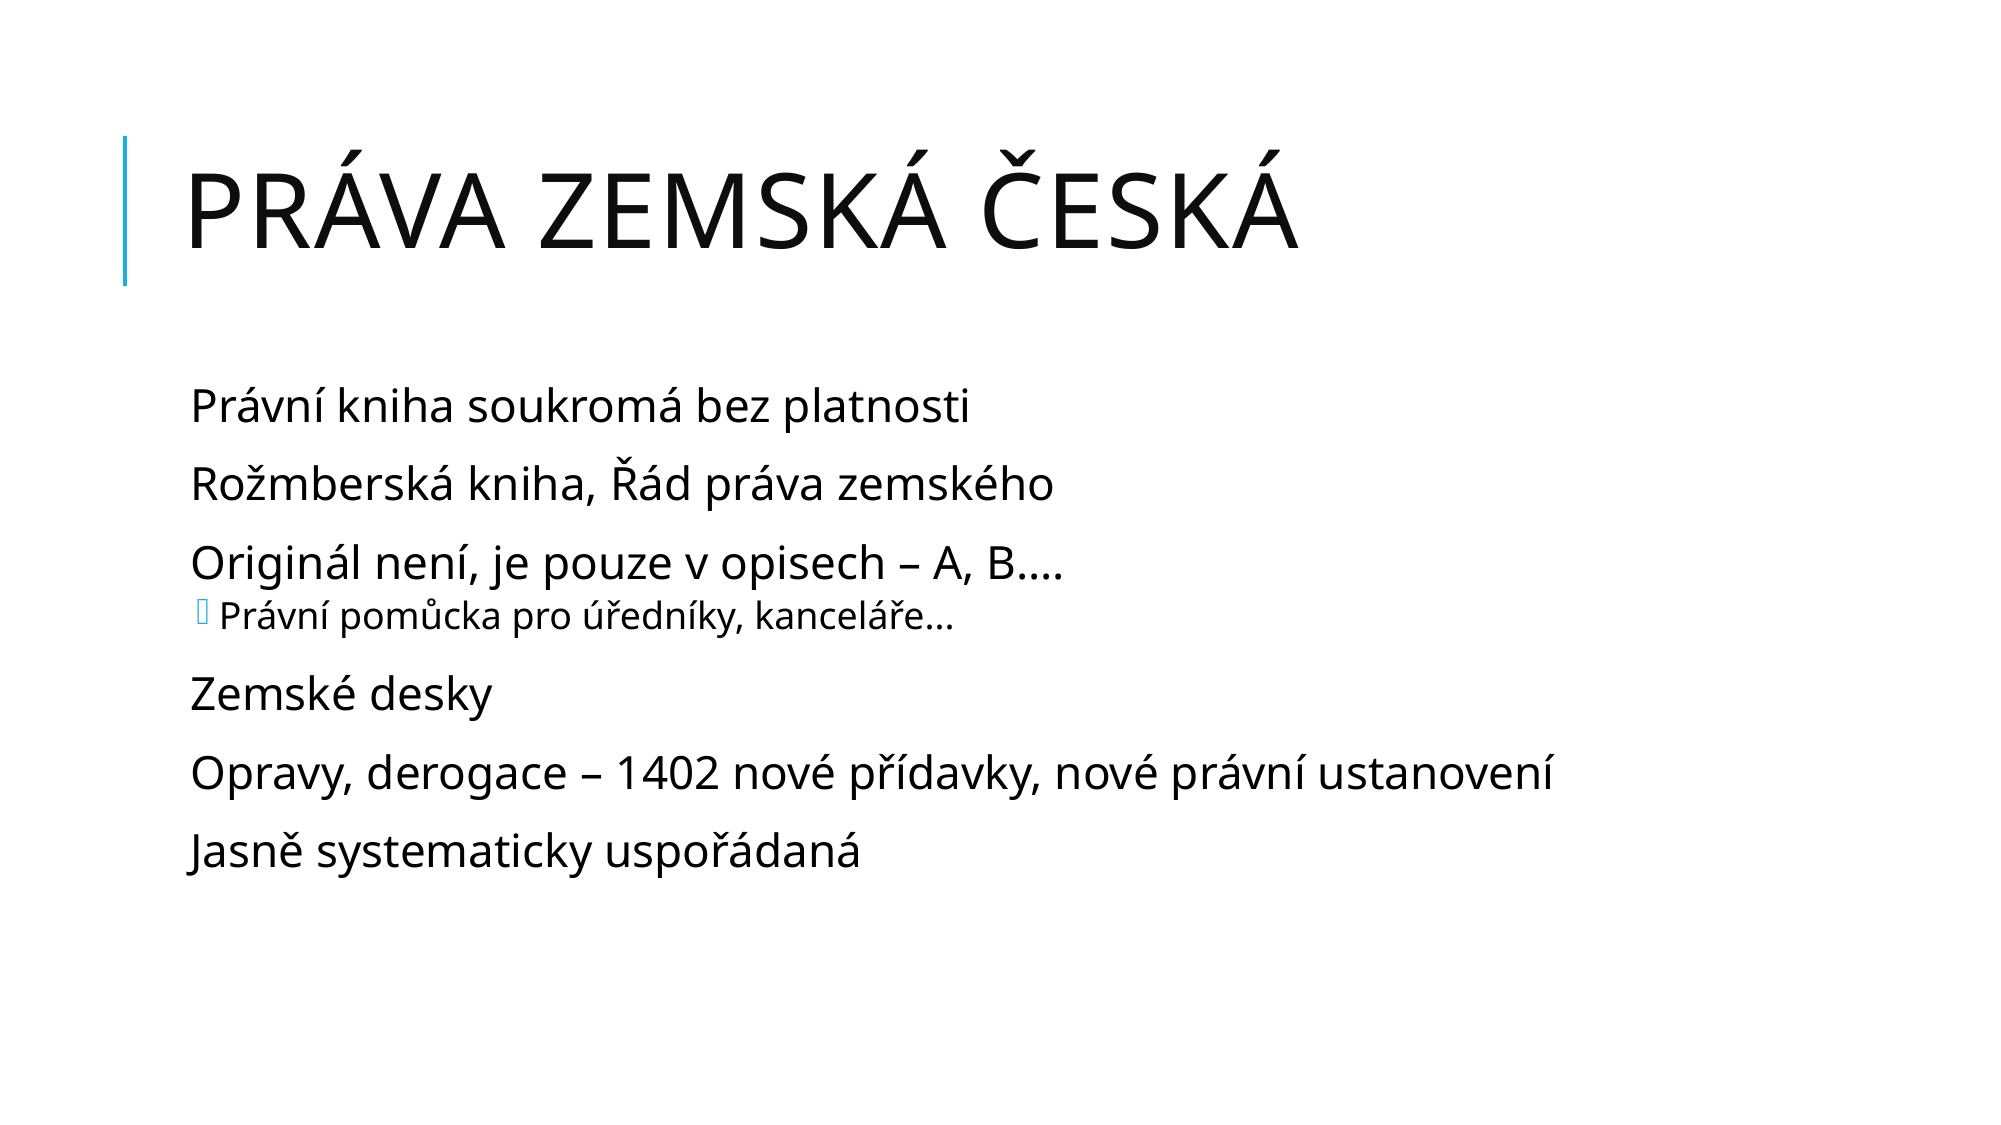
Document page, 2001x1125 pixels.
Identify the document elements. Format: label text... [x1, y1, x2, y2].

title Práva zemská česká [168, 96, 1763, 342]
list Právní kniha soukromá bez platnosti Rožmberská kniha, Řád práva zemského Originál není, je pouze v opisech – A, B.... Právní pomůcka pro úředníky, kanceláře... Zemské desky Opravy, derogace – 1402 nové přídavky, nové právní ustanovení Jasně systematicky uspořádaná [168, 375, 1763, 1035]
